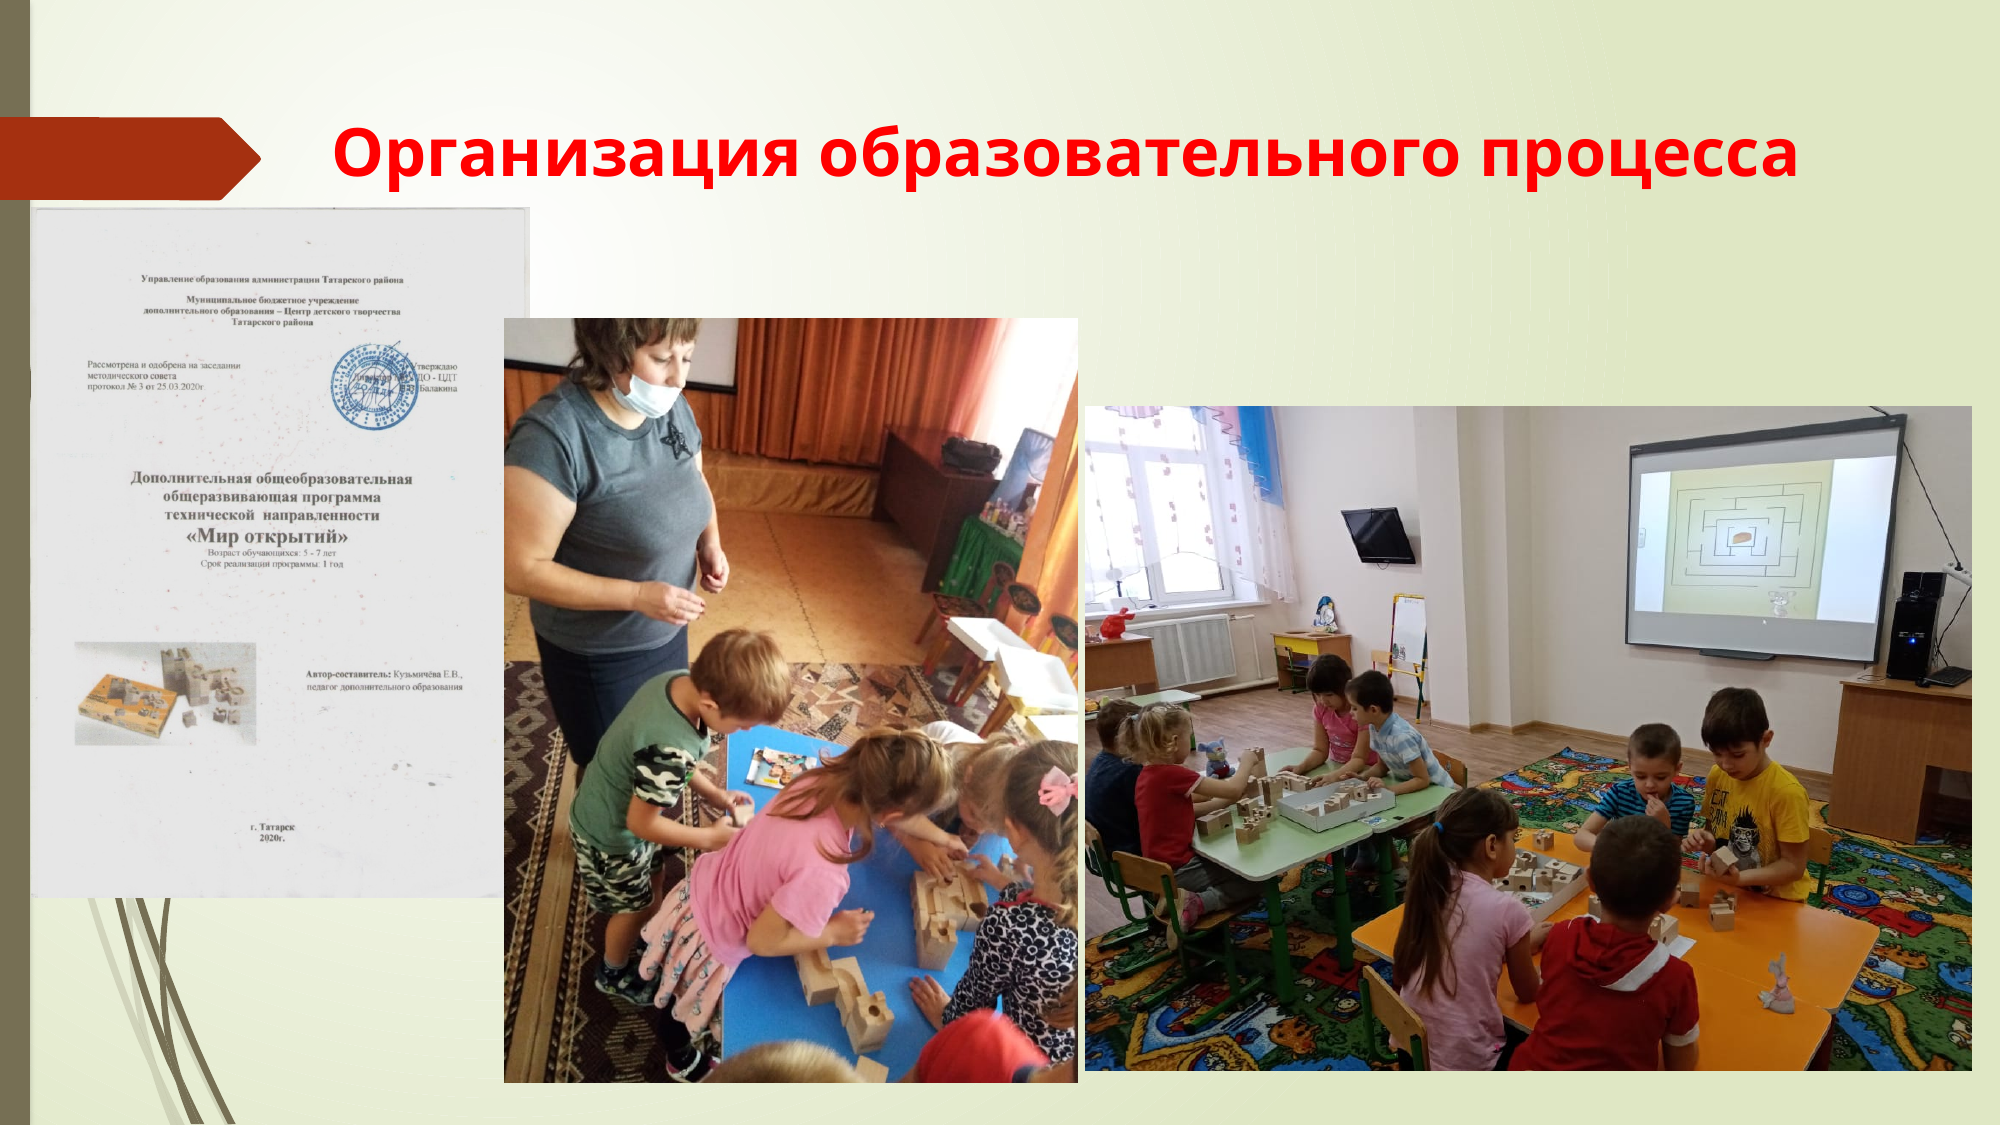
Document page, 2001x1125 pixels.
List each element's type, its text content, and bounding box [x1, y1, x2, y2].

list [31, 207, 530, 898]
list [504, 318, 1078, 1083]
picture [1085, 405, 1972, 1071]
title Организация образовательного процесса [316, 102, 1888, 313]
